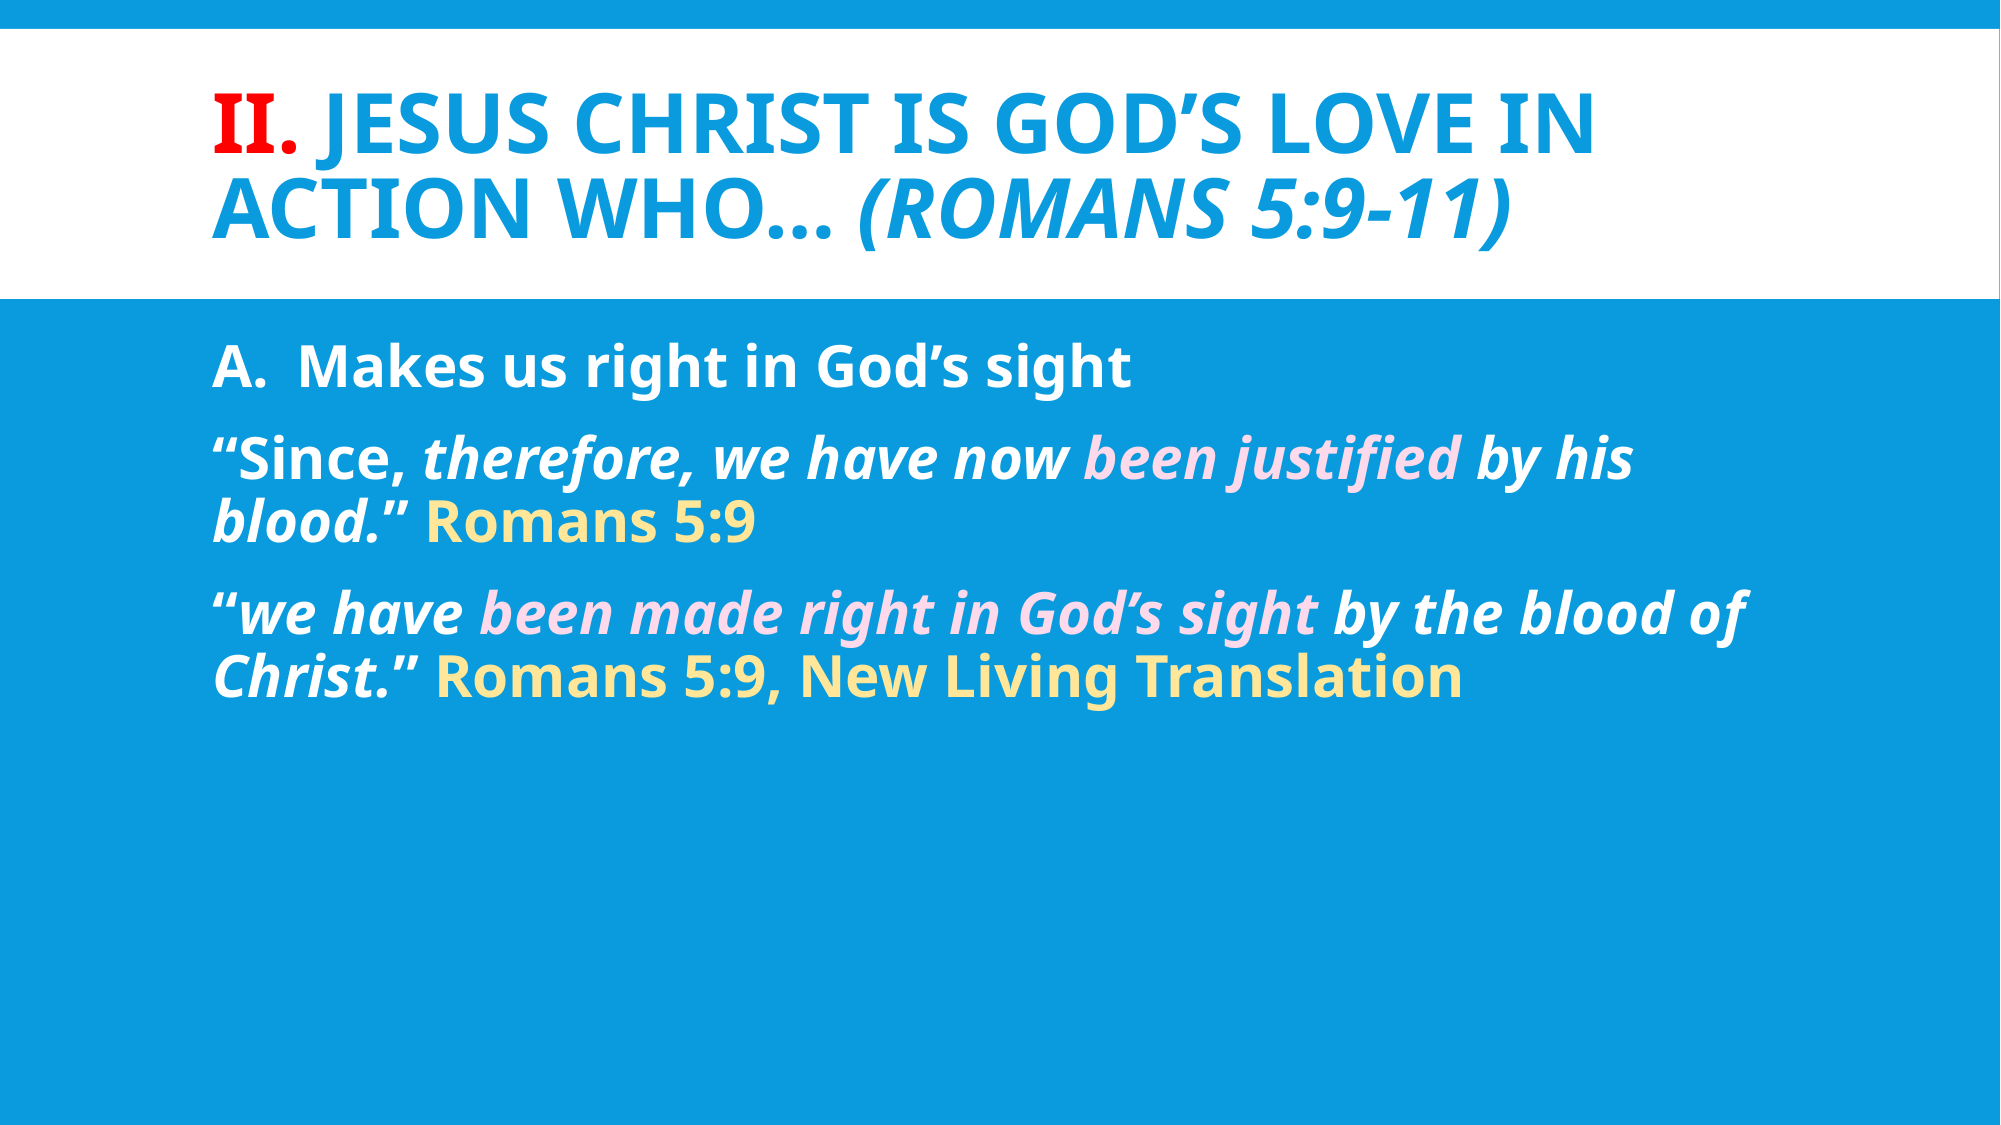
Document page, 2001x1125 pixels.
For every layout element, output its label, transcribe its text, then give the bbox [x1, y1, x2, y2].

title II. Jesus Christ is God’s love in action who… (Romans 5:9-11) [197, 46, 1803, 295]
list Makes us right in God’s sight “Since, therefore, we have now been justified by his blood.” Romans 5:9 “we have been made right in God’s sight by the blood of Christ.” Romans 5:9, New Living Translation [197, 329, 1803, 1020]
